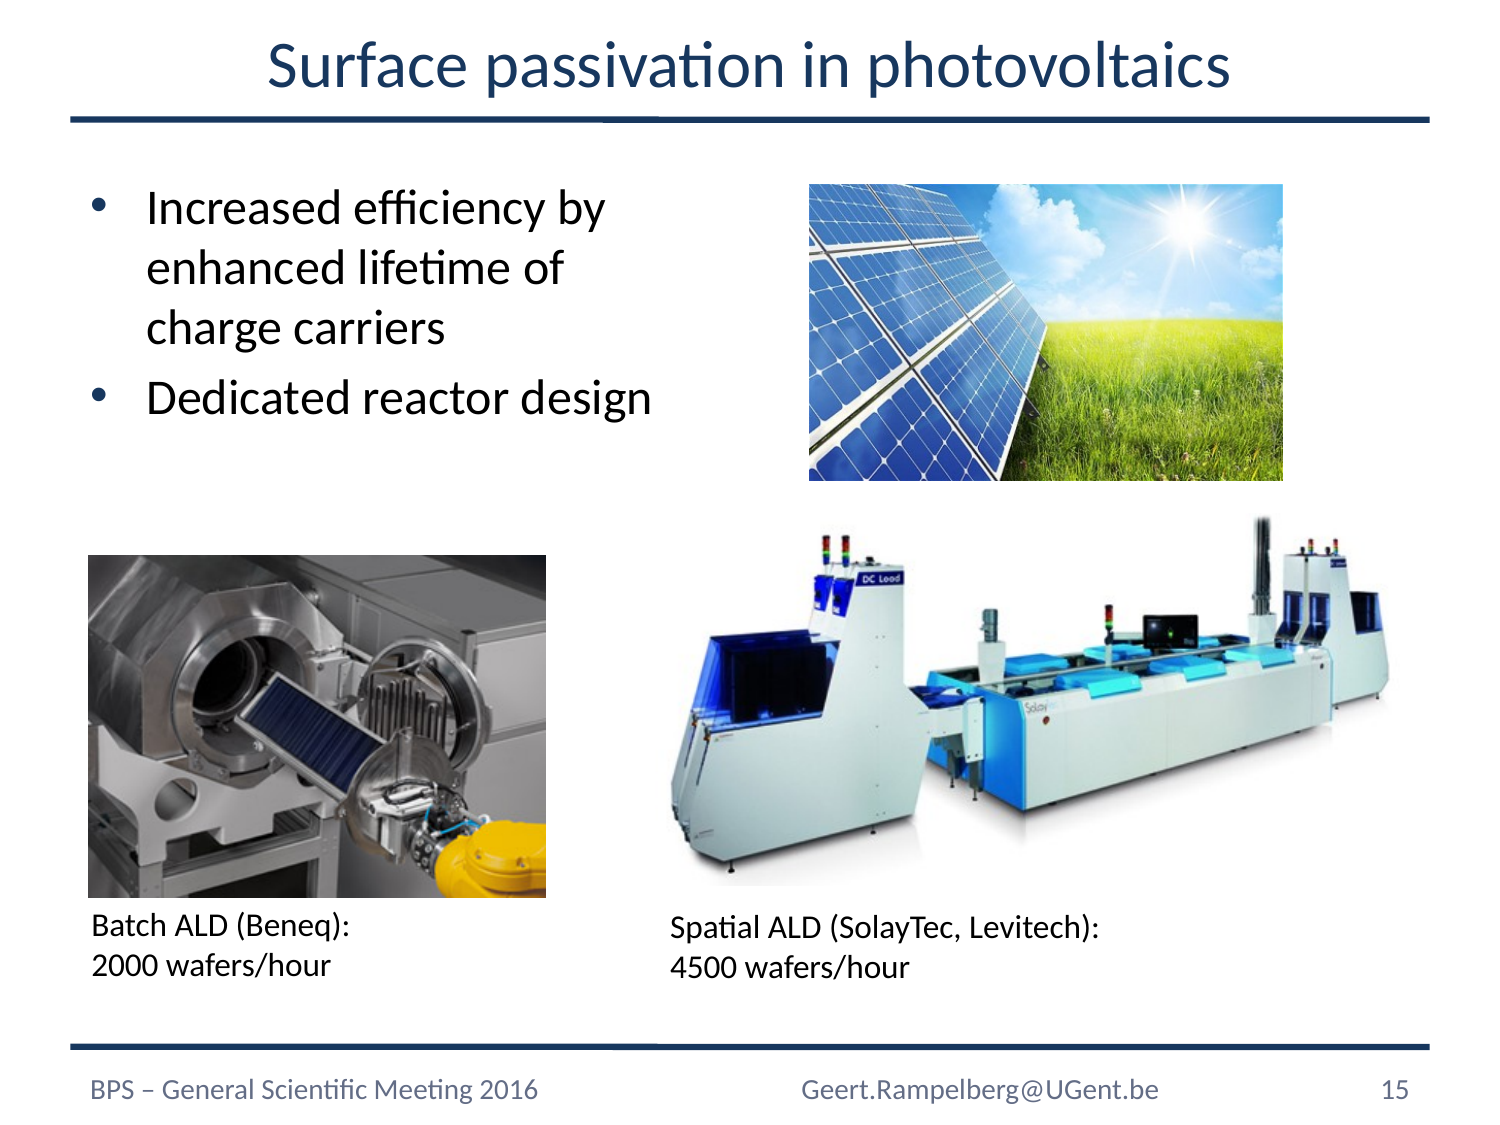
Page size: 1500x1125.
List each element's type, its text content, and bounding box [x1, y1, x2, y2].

slide_number 15 [1287, 1057, 1425, 1118]
list Increased efficiency by enhanced lifetime of charge carriers Dedicated reactor design [75, 166, 721, 486]
slide_number BPS – General Scientific Meeting 2016 [75, 1058, 666, 1118]
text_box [76, 513, 1400, 994]
title Surface passivation in photovoltaics [75, 13, 1425, 108]
footer Geert.Rampelberg@UGent.be [744, 1058, 1217, 1118]
picture [808, 184, 1283, 482]
